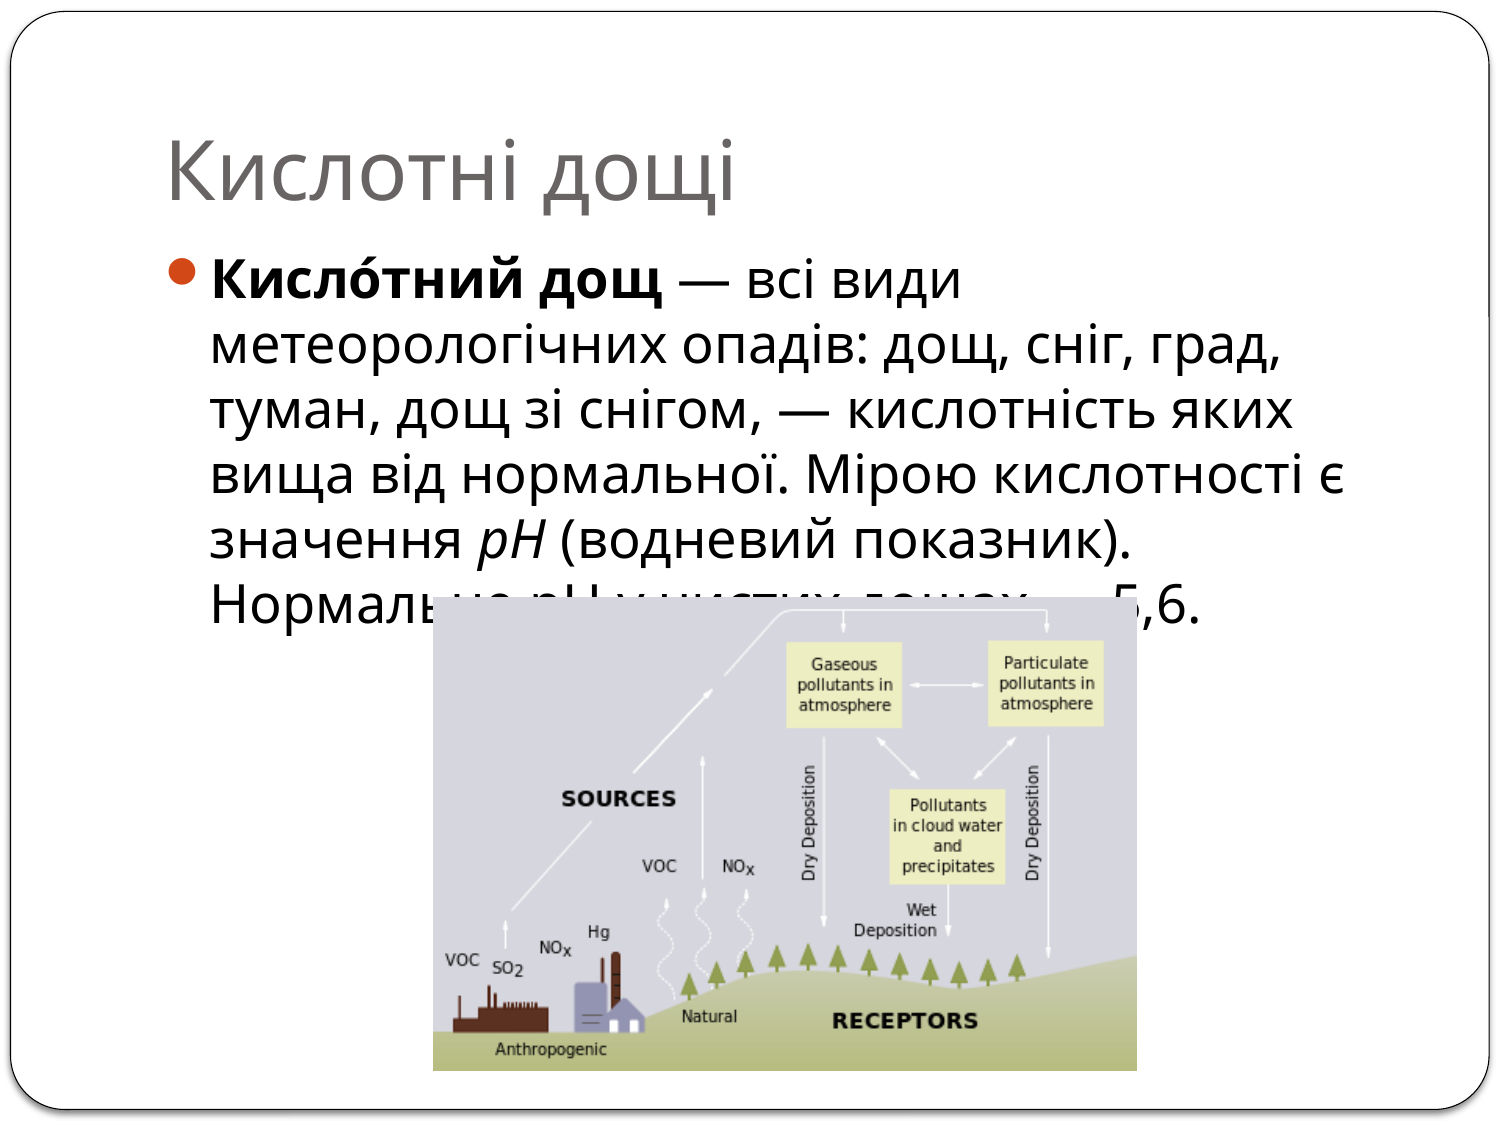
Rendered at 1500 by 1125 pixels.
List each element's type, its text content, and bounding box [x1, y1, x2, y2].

title Кислотні дощі [150, 45, 1425, 233]
picture [433, 597, 1137, 1072]
list Кисло́тний дощ — всі види метеорологічних опадів: дощ, сніг, град, туман, дощ зі снігом, — кислотність яких вища від нормальної. Мірою кислотності є значення рН (водневий показник). Нормальне pH у чистих дощах — 5,6. [150, 237, 1425, 586]
